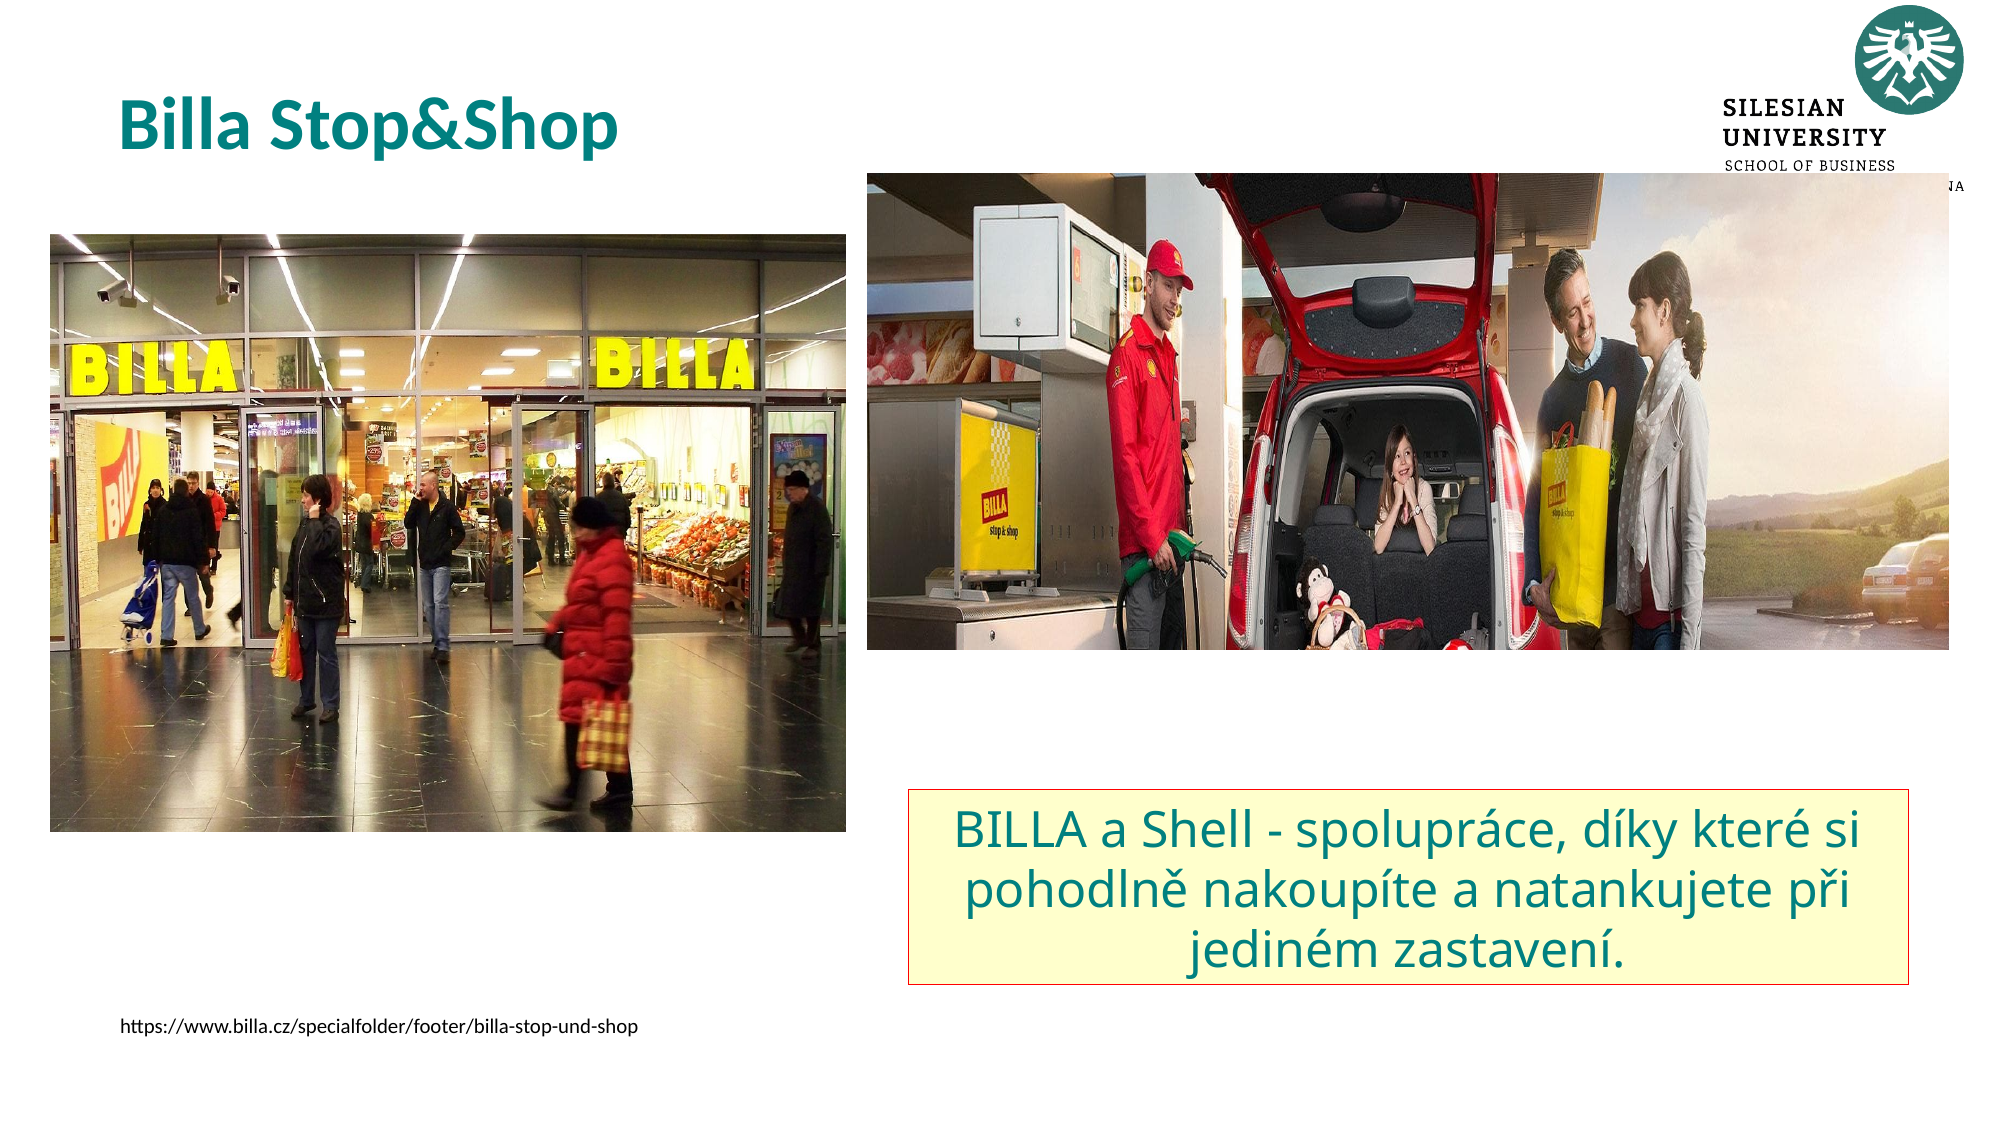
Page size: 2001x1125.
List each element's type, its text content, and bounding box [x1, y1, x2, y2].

text_box https://www.billa.cz/specialfolder/footer/billa-stop-und-shop [105, 1005, 654, 1046]
text_box Billa Stop&Shop [103, 67, 653, 173]
picture [867, 5, 1964, 650]
text_box BILLA a Shell - spolupráce, díky které si pohodlně nakoupíte a natankujete při jediném zastavení. [908, 789, 1909, 985]
picture [50, 234, 846, 832]
